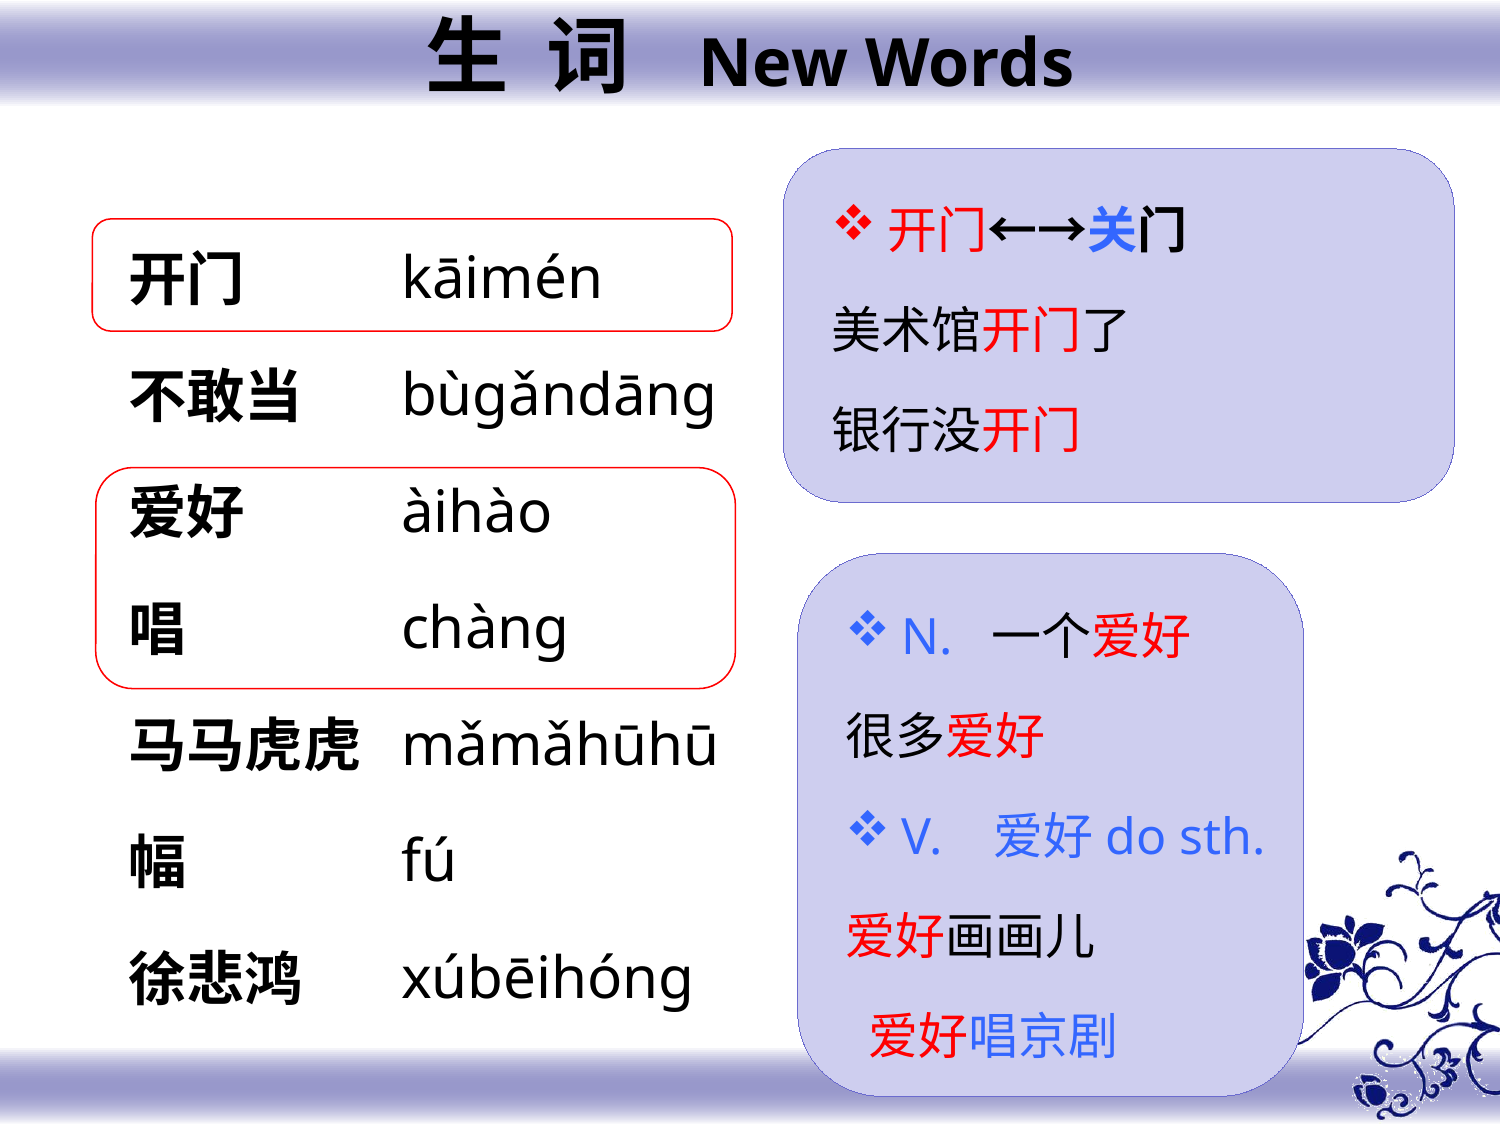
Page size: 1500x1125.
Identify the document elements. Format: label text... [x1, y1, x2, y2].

text_box 生 词 New Words [0, 3, 1500, 103]
text_box [92, 218, 113, 332]
text_box [95, 473, 113, 683]
text_box [836, 553, 1265, 567]
text_box 开门 不敢当 爱好 唱 马马虎虎 幅 徐悲鸿 [113, 199, 439, 1053]
text_box 开门←→关门 美术馆开门了 银行没开门 [816, 161, 1444, 572]
text_box kāimén bùɡǎndānɡ àihào chànɡ mǎmǎhūhū fú xúbēihónɡ [386, 198, 779, 1051]
text_box N. 一个爱好 很多爱好 V. 爱好do sth. 爱好画画儿 爱好唱京剧 [830, 567, 1304, 810]
text_box [1444, 174, 1455, 477]
picture [1245, 840, 1500, 1125]
text_box [783, 148, 1431, 497]
text_box [797, 571, 1304, 1097]
